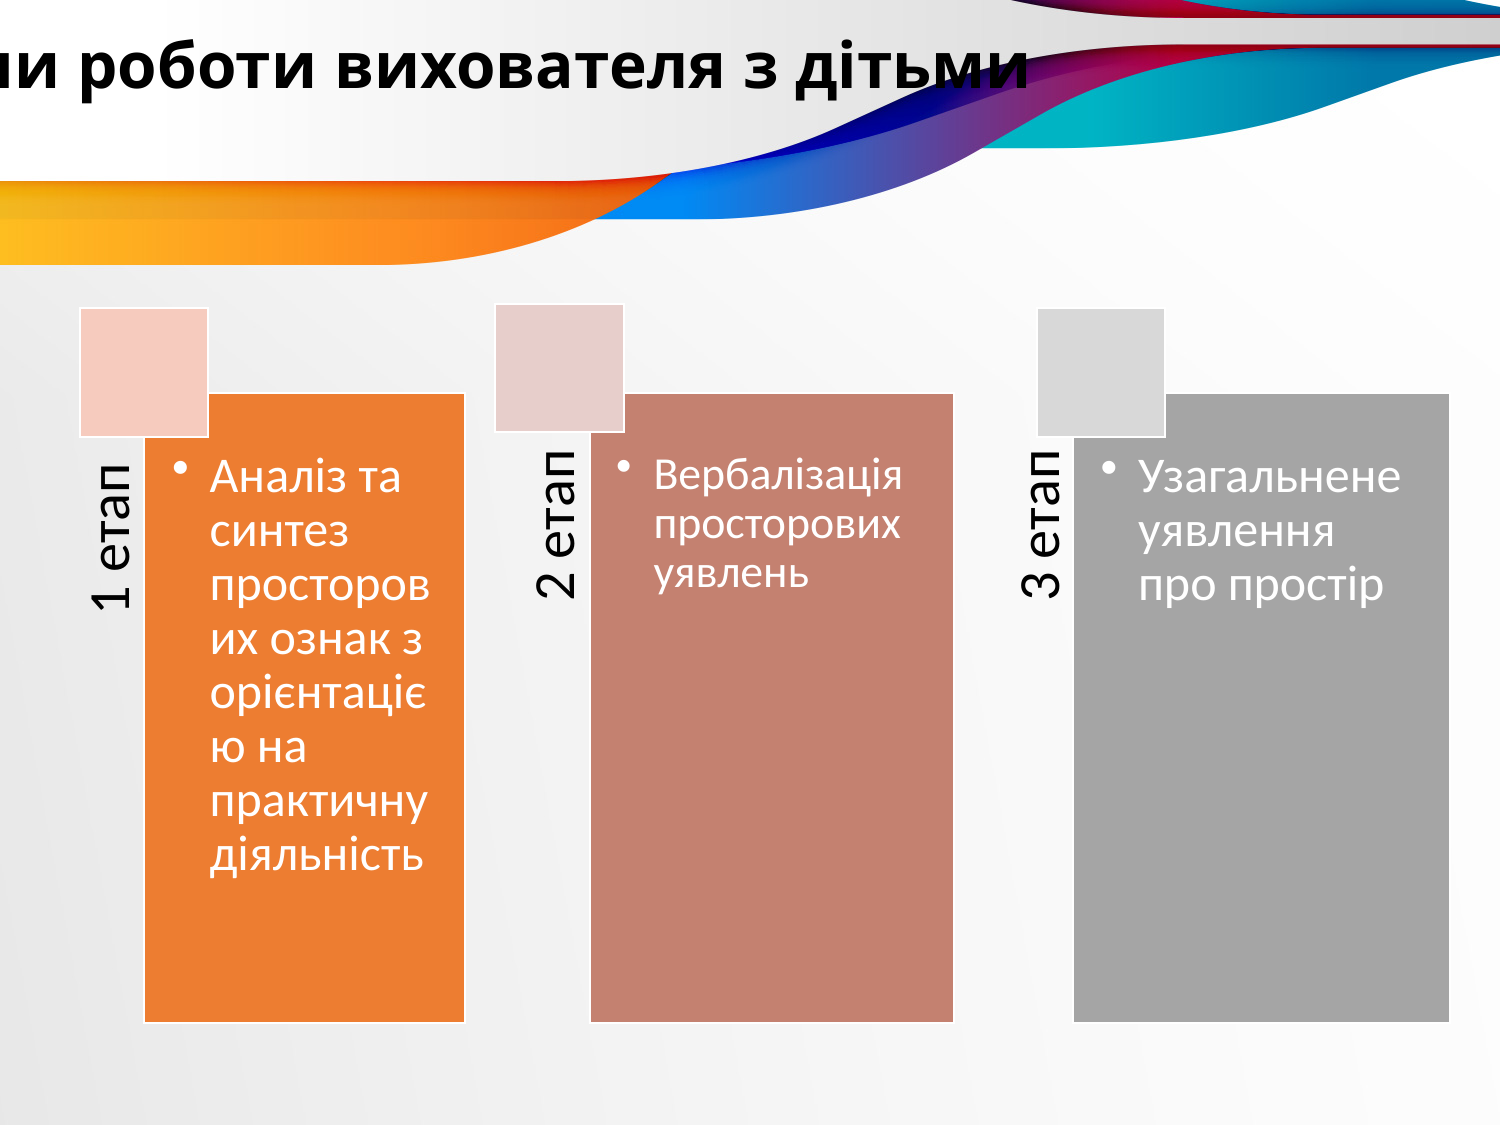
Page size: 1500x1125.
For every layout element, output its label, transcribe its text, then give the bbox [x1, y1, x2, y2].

title Етапи роботи вихователя з дітьми [0, 25, 1095, 111]
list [68, 261, 1462, 1070]
picture [0, 0, 1500, 1125]
